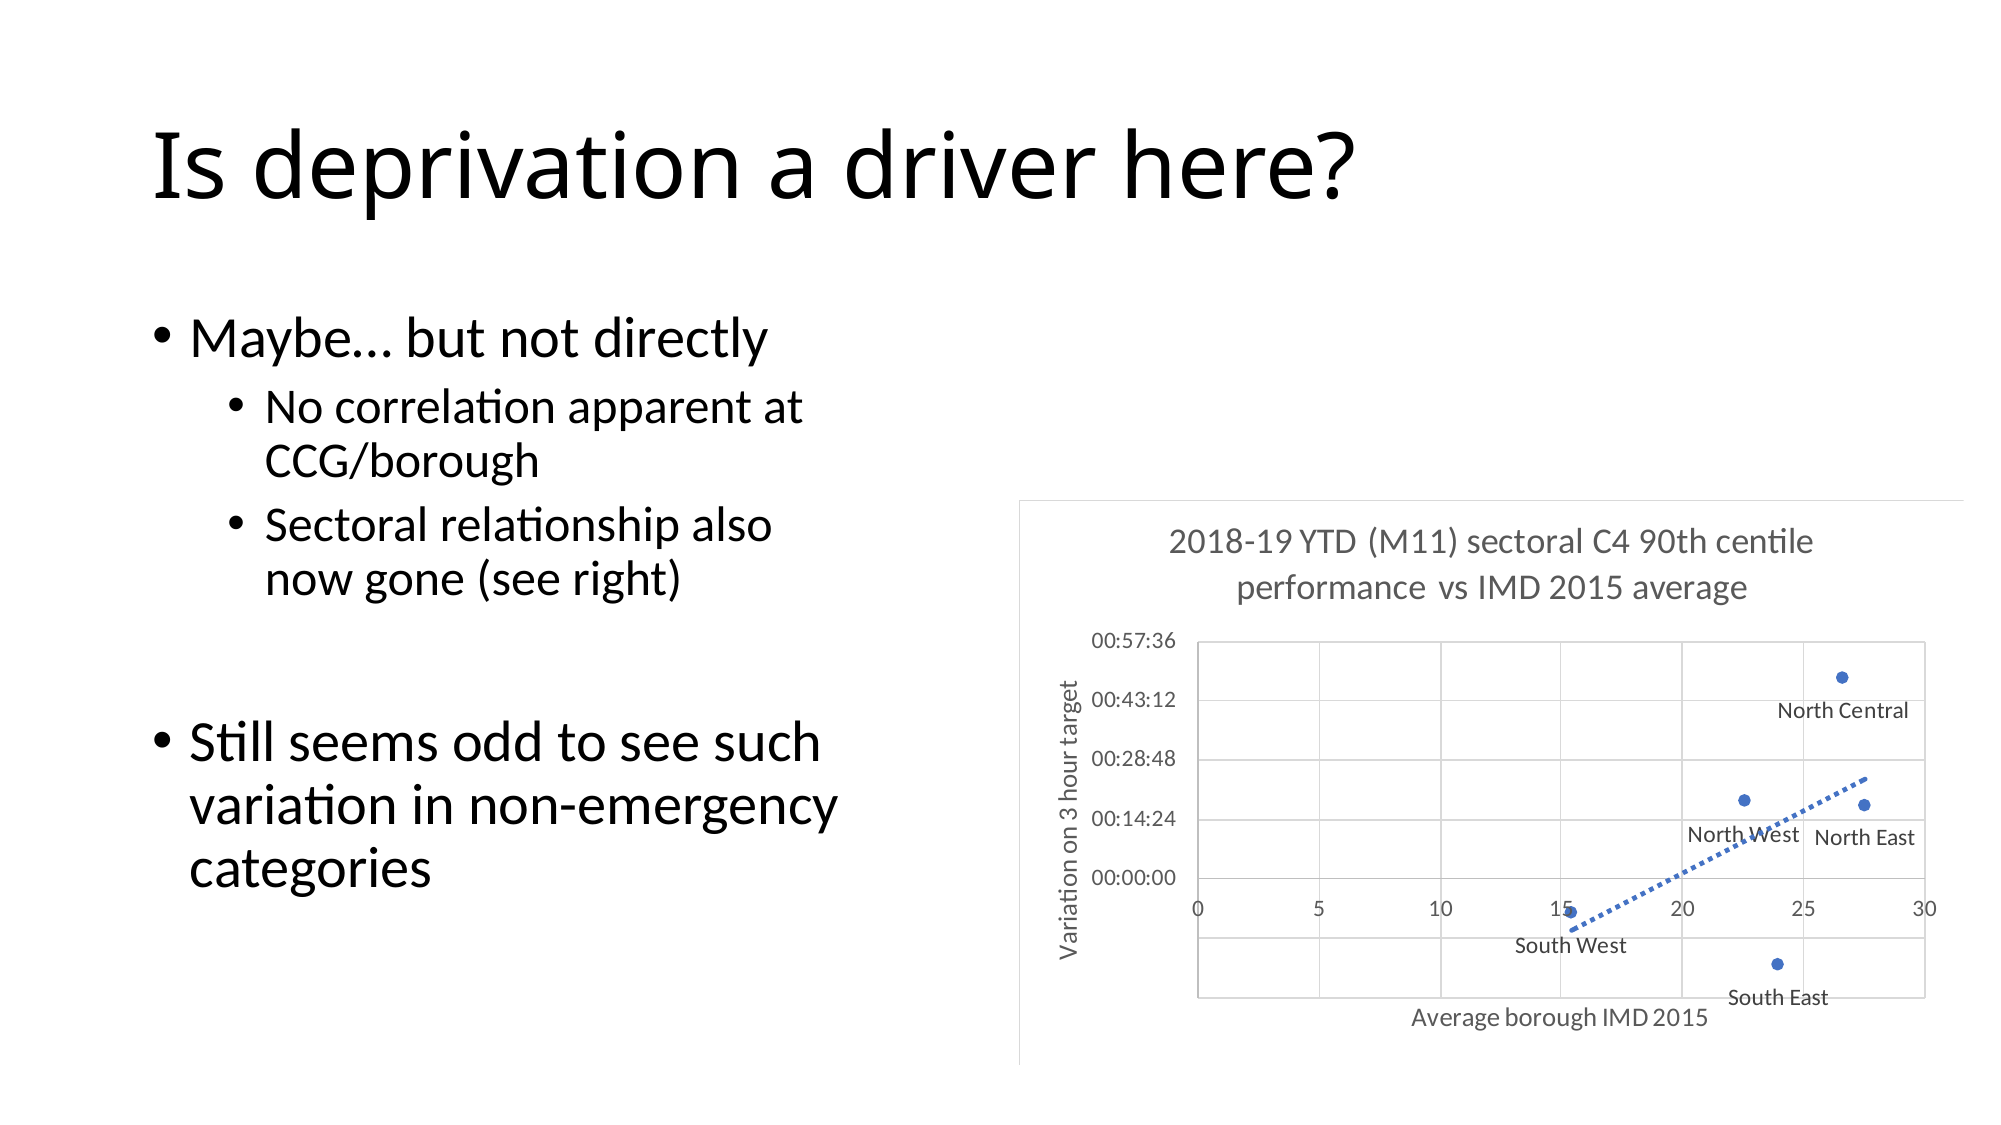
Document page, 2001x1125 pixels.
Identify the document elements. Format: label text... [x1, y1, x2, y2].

list Maybe… but not directly No correlation apparent at CCG/borough Sectoral relationship also now gone (see right) Still seems odd to see such variation in non-emergency categories [137, 299, 873, 1014]
picture [1018, 499, 1964, 1065]
title Is deprivation a driver here? [137, 59, 1863, 278]
